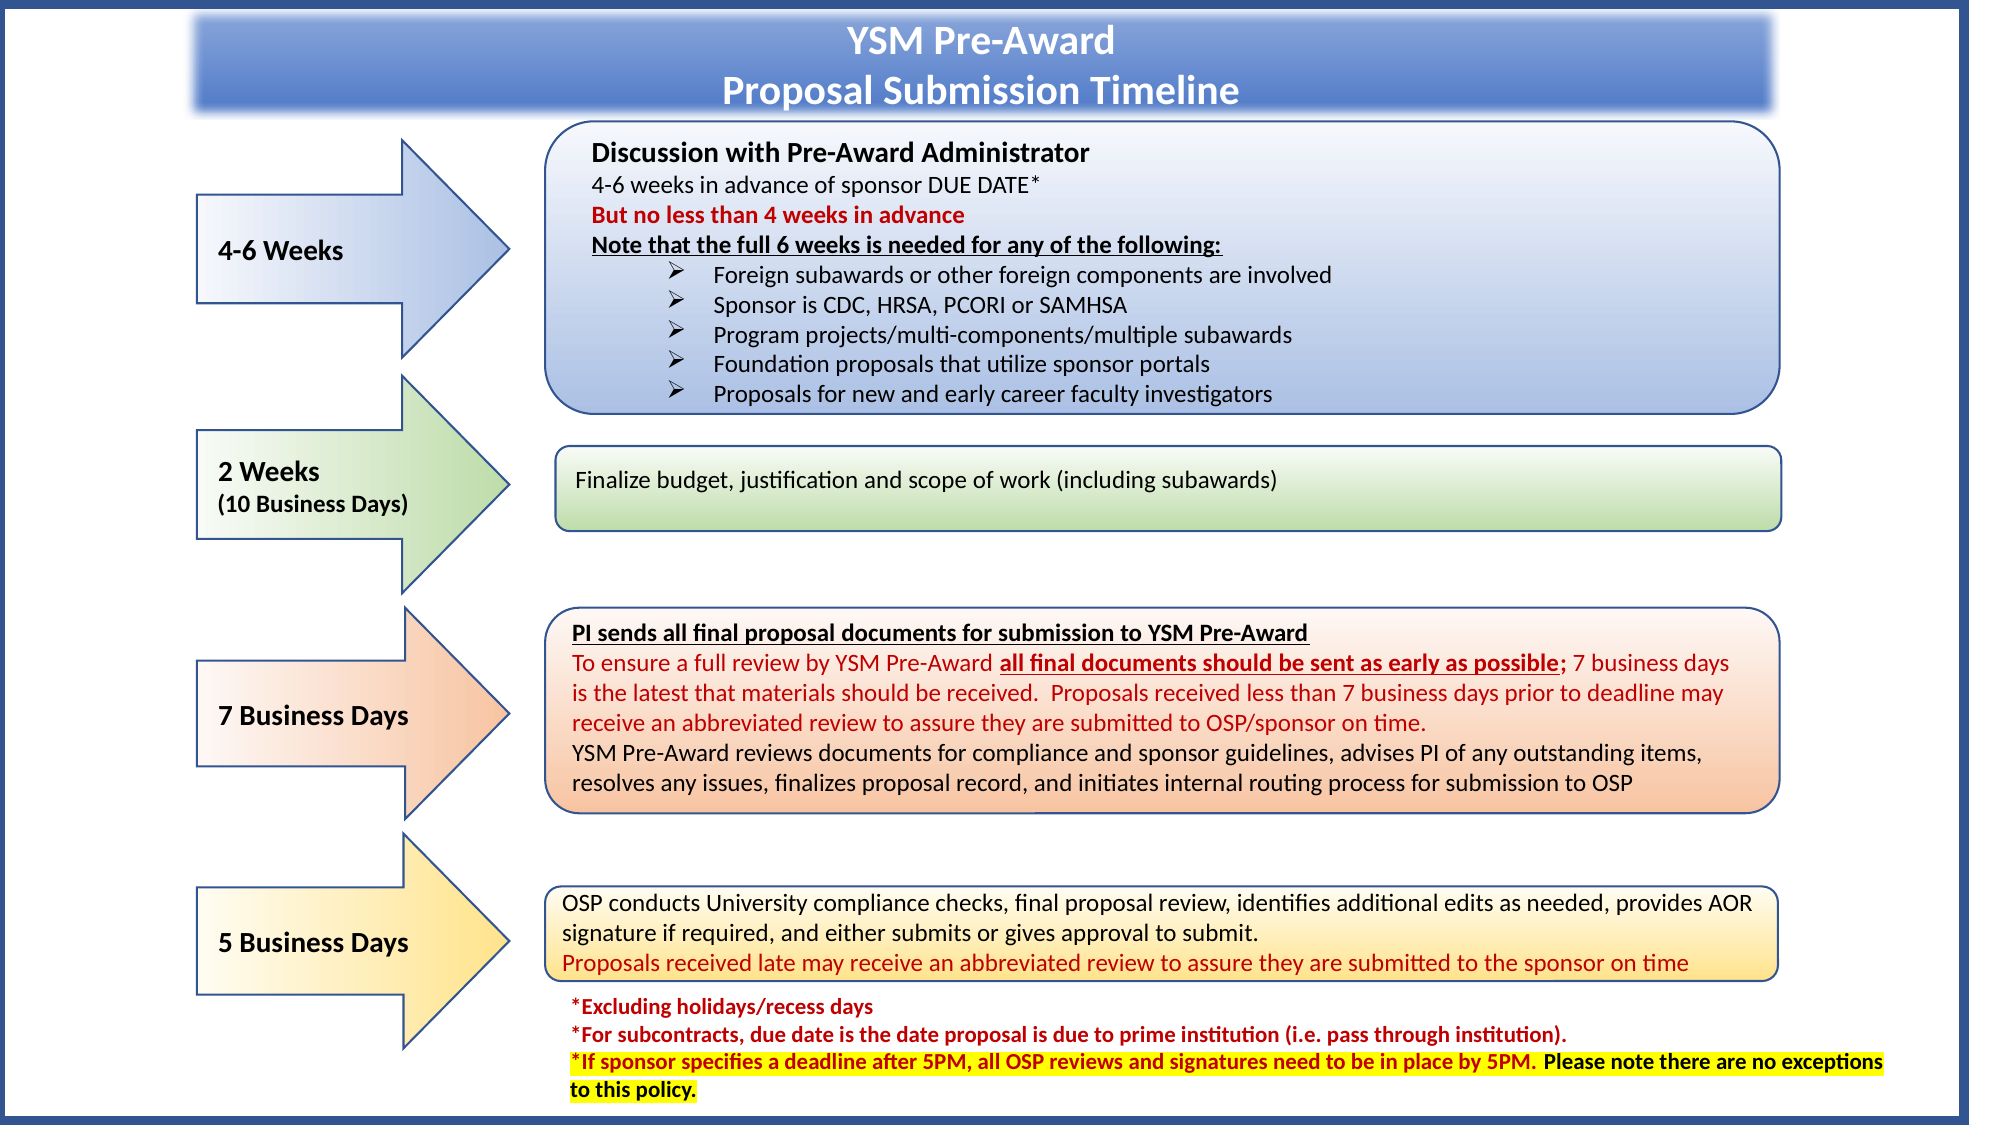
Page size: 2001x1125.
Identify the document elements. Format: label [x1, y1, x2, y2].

text_box [0, 3, 1965, 1122]
